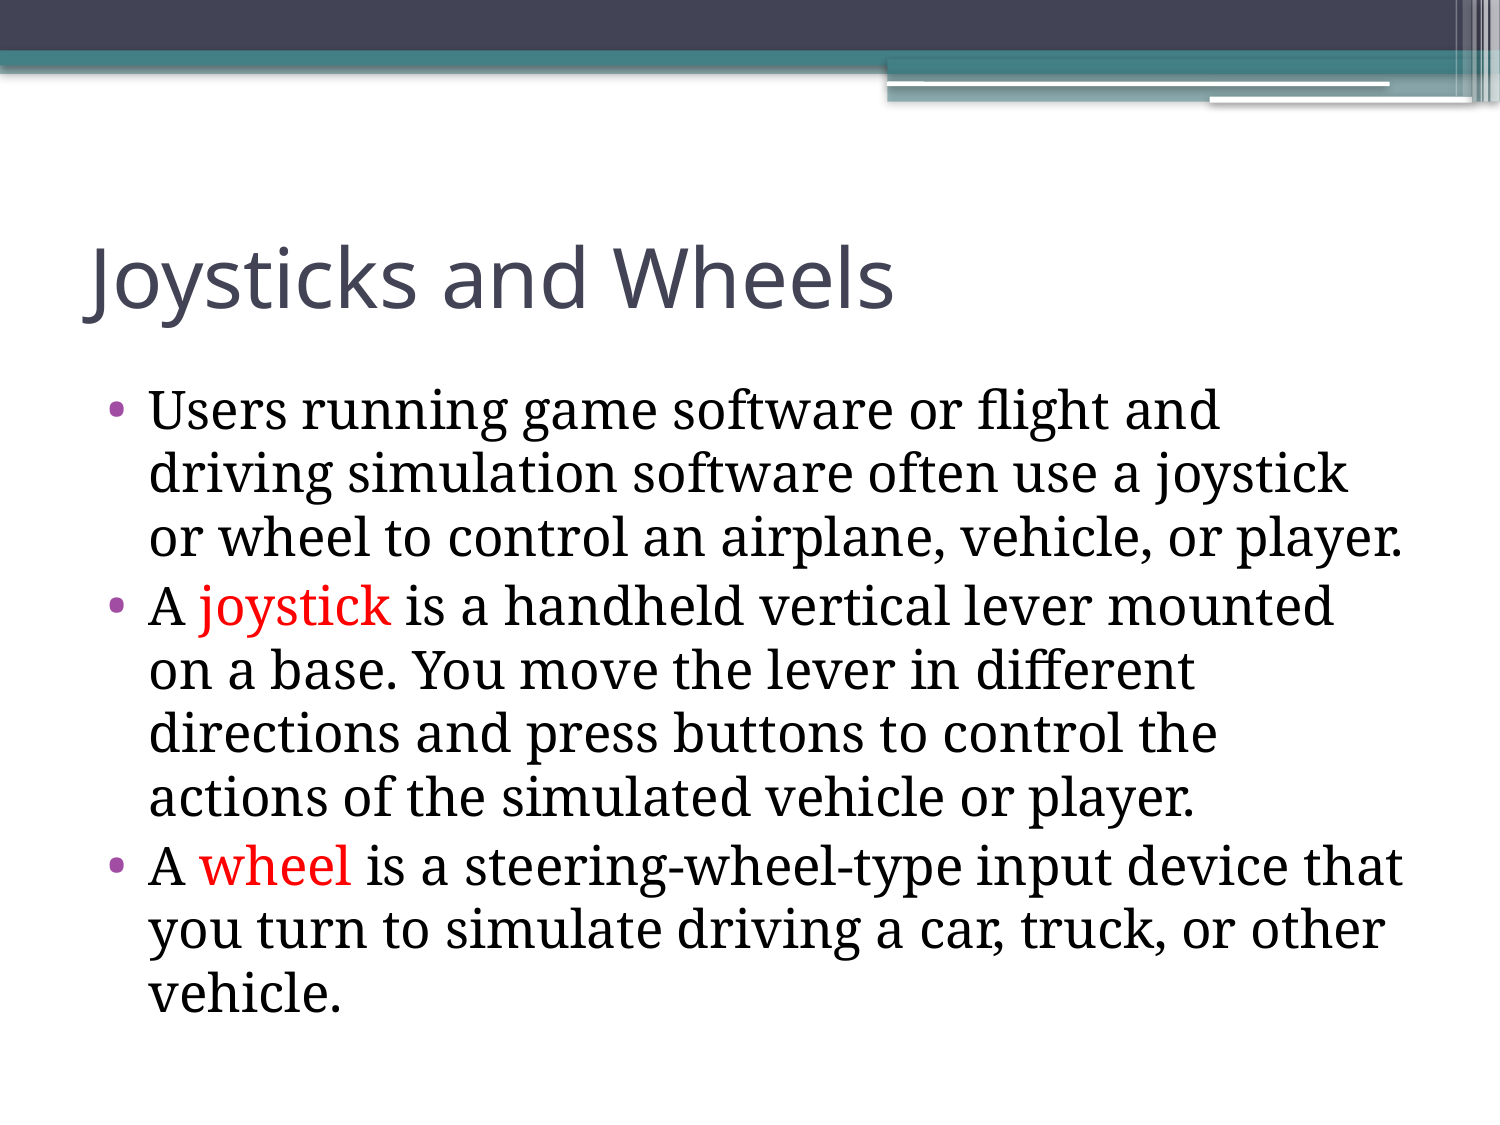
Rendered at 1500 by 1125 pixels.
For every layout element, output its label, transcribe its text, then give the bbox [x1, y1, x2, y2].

title Joysticks and Wheels [75, 187, 1425, 363]
list Users running game software or flight and driving simulation software often use a joystick or wheel to control an airplane, vehicle, or player. A joystick is a handheld vertical lever mounted on a base. You move the lever in different directions and press buttons to control the actions of the simulated vehicle or player. A wheel is a steering-wheel-type input device that you turn to simulate driving a car, truck, or other vehicle. [75, 368, 1425, 1079]
